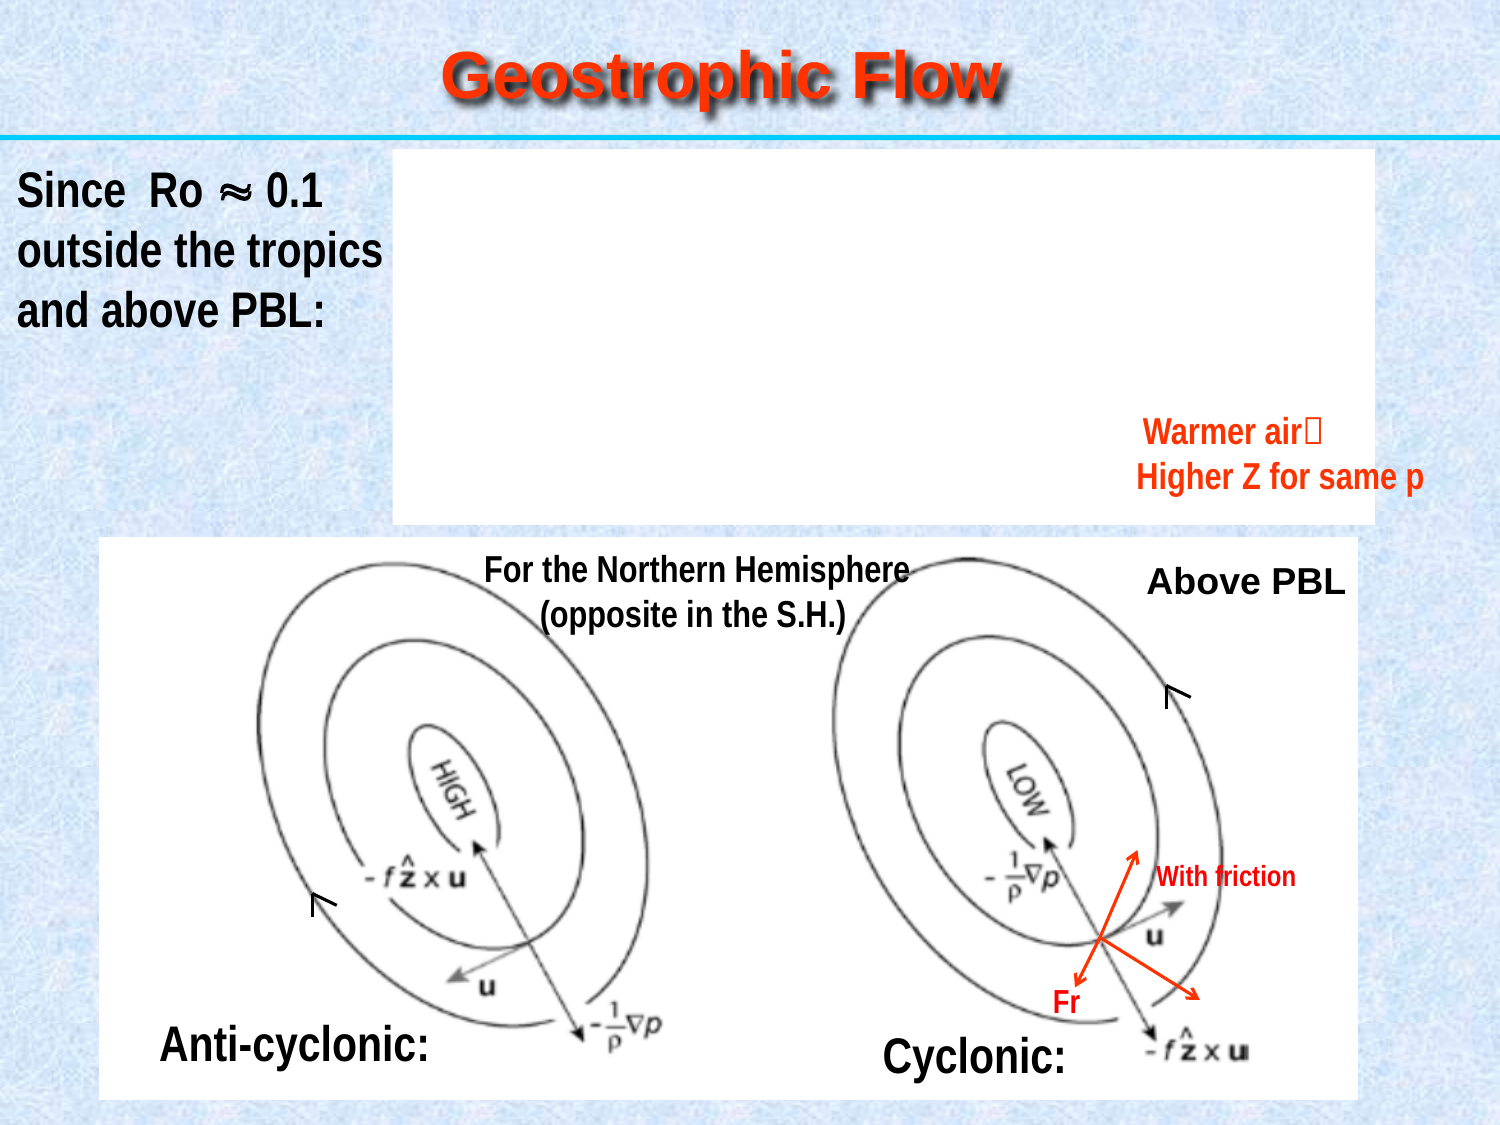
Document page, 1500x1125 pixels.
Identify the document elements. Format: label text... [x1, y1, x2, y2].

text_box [1037, 849, 1313, 1030]
picture [0, 0, 1500, 134]
text_box Since Ro  0.1 outside the tropics and above PBL: [2, 149, 392, 345]
picture [0, 141, 1500, 1125]
text_box Geostrophic Flow [0, 24, 1463, 137]
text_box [99, 537, 1363, 1101]
text_box Warmer air Higher Z for same p [1028, 399, 1440, 505]
